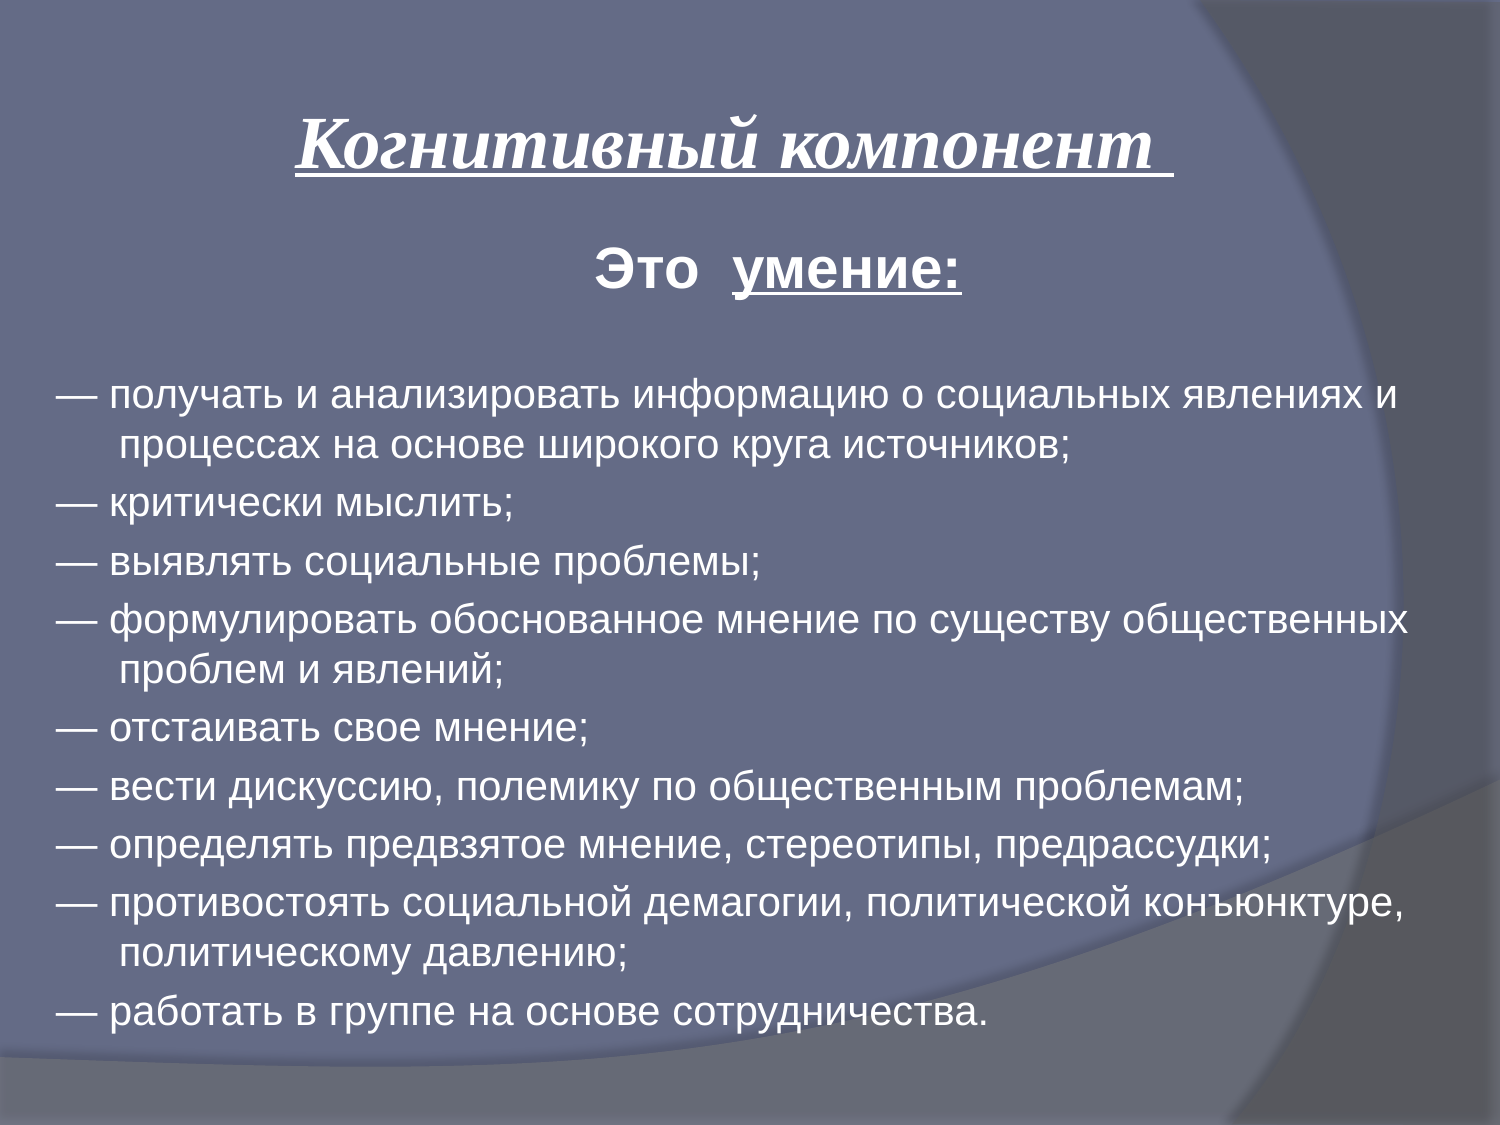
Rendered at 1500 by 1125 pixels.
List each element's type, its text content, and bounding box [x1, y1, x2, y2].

list Это умение: — получать и анализировать информацию о социальных явлениях и процессах на основе широкого круга источников; — критически мыслить; — выявлять социальные проблемы; — формулировать обоснованное мнение по существу общественных проблем и явлений; — отстаивать свое мнение; — вести дискуссию, полемику по общественным проблемам; — определять предвзятое мнение, стереотипы, предрассудки; — противостоять социальной демагогии, политической конъюнктуре, политическому давлению; — работать в группе на основе сотрудничества. [35, 222, 1500, 1005]
title Когнитивный компонент [75, 45, 1395, 222]
